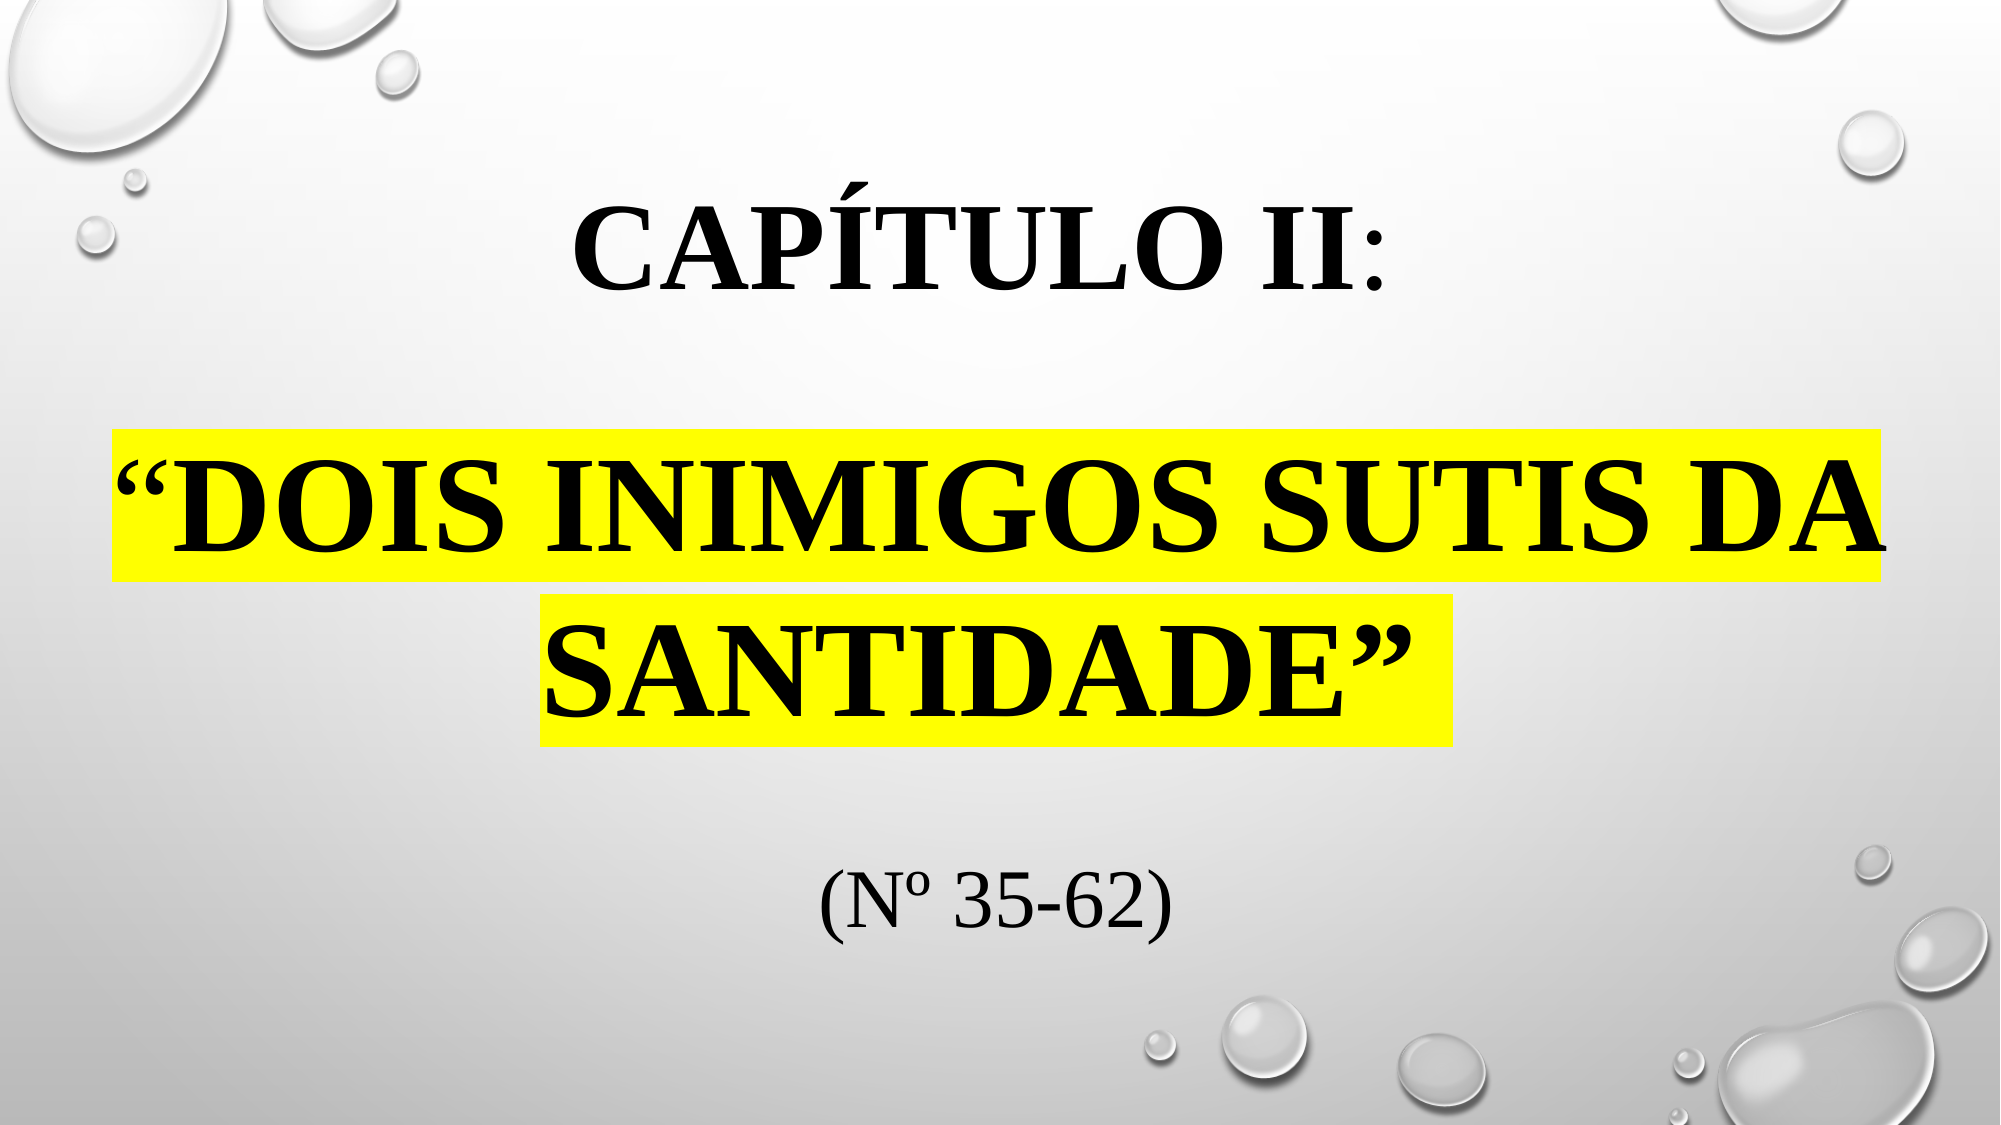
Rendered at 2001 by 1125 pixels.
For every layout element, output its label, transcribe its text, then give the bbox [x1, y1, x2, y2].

title CAPÍTULO II: “DOIS INIMIGOS SUTIS DA SANTIDADE” (Nº 35-62) [17, 18, 1976, 1090]
picture [0, 0, 2000, 1125]
